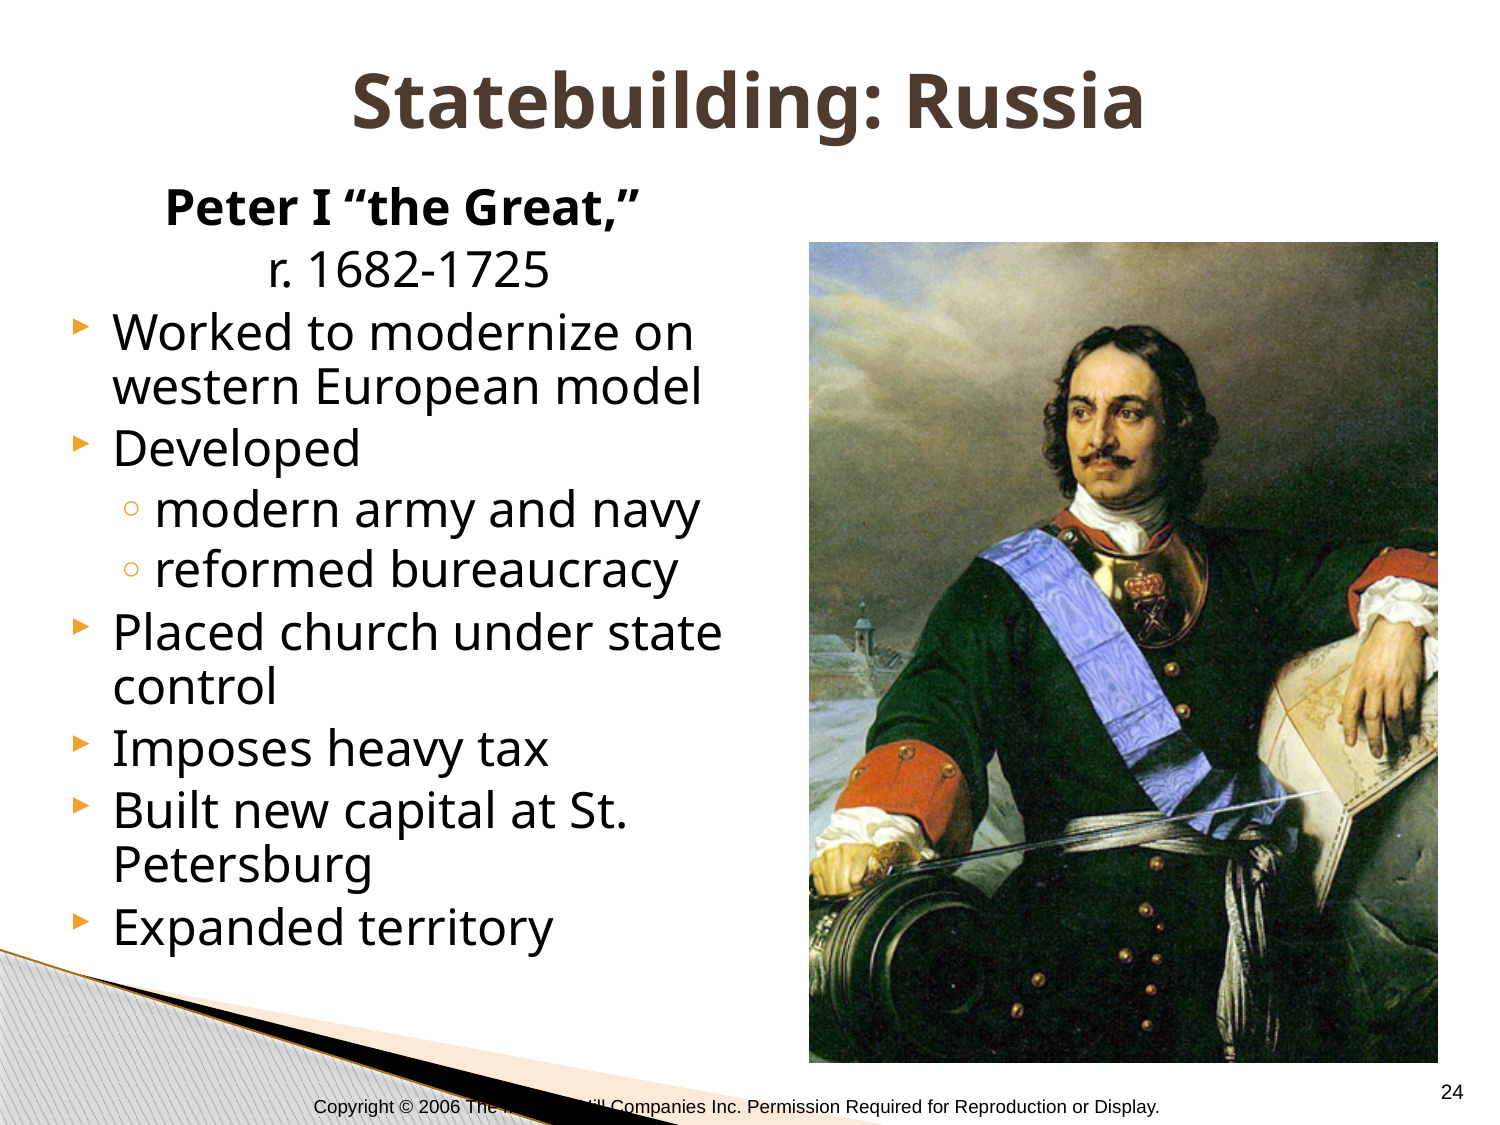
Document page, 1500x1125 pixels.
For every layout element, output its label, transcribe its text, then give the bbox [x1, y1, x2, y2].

list Peter I “the Great,” r. 1682-1725 Worked to modernize on western European model Developed modern army and navy reformed bureaucracy Placed church under state control Imposes heavy tax Built new capital at St. Petersburg Expanded territory [37, 174, 763, 1075]
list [809, 242, 1438, 1063]
title Statebuilding: Russia [75, 45, 1425, 233]
slide_number 24 [1418, 1051, 1479, 1112]
